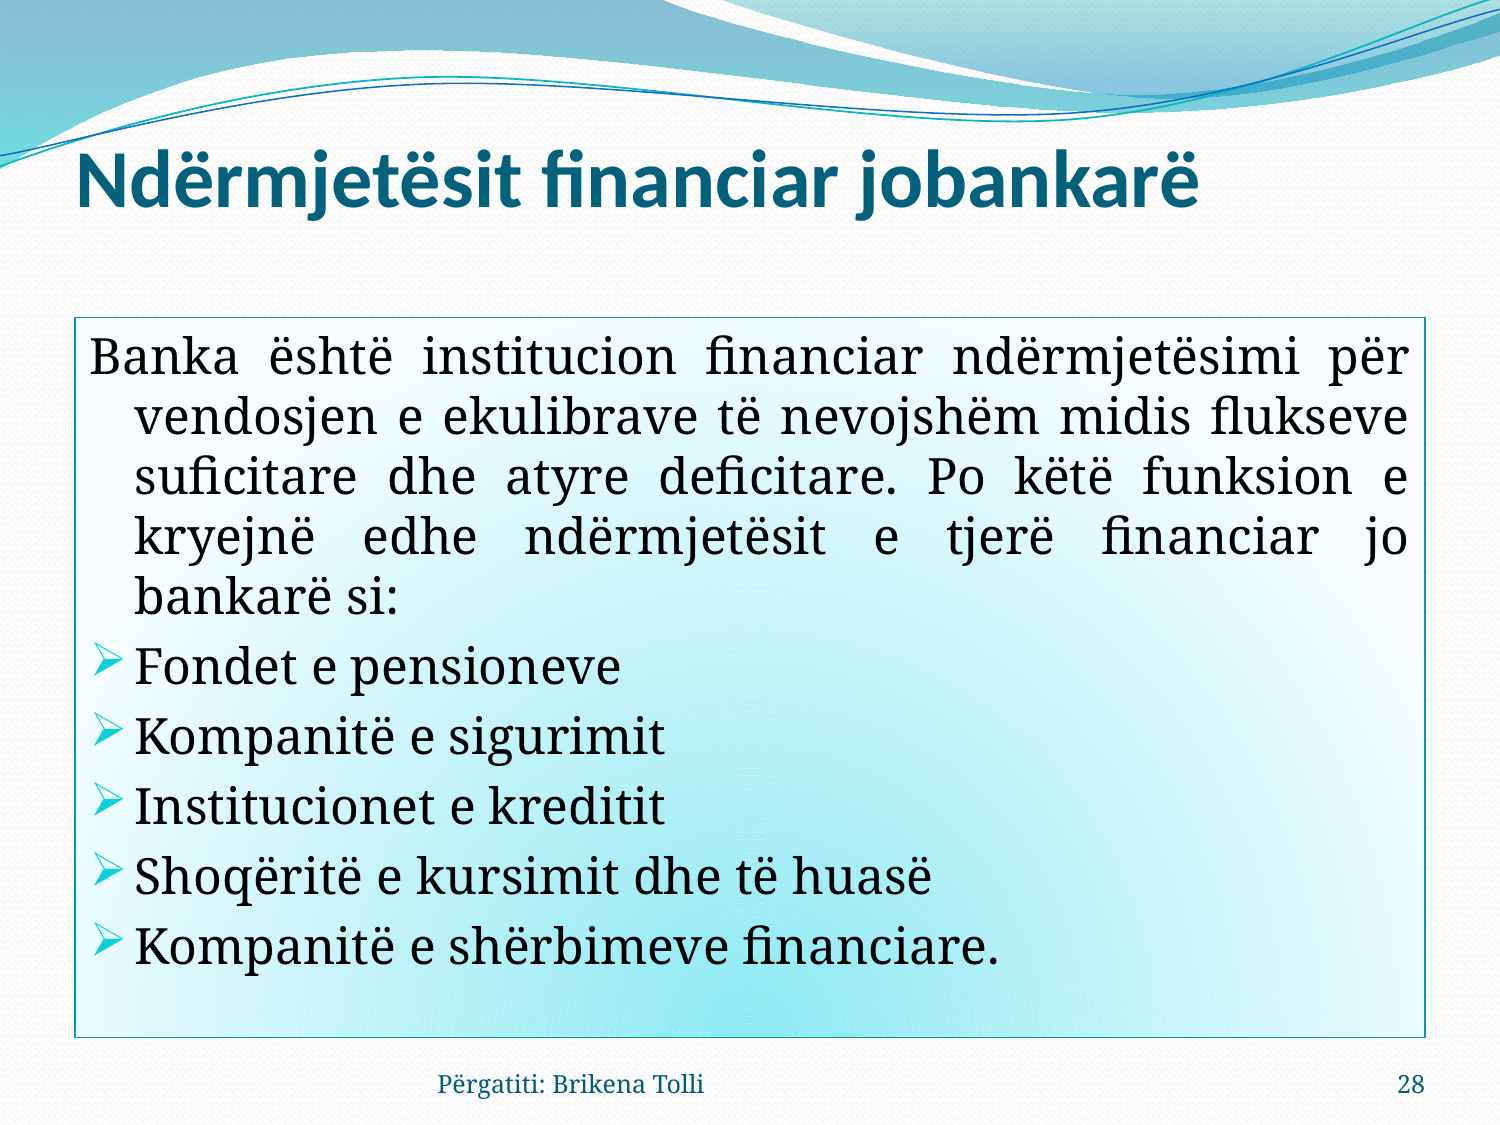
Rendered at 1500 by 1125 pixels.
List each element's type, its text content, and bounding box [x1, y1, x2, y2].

footer Përgatiti: Brikena Tolli [437, 1042, 988, 1103]
list Banka është institucion financiar ndërmjetësimi për vendosjen e ekulibrave të nevojshëm midis flukseve suficitare dhe atyre deficitare. Po këtë funksion e kryejnë edhe ndërmjetësit e tjerë financiar jo bankarë si: Fondet e pensioneve Kompanitë e sigurimit Institucionet e kreditit Shoqëritë e kursimit dhe të huasë Kompanitë e shërbimeve financiare. [74, 317, 1426, 1038]
title Ndërmjetësit financiar jobankarë [75, 115, 1425, 303]
slide_number 28 [1299, 1042, 1425, 1103]
